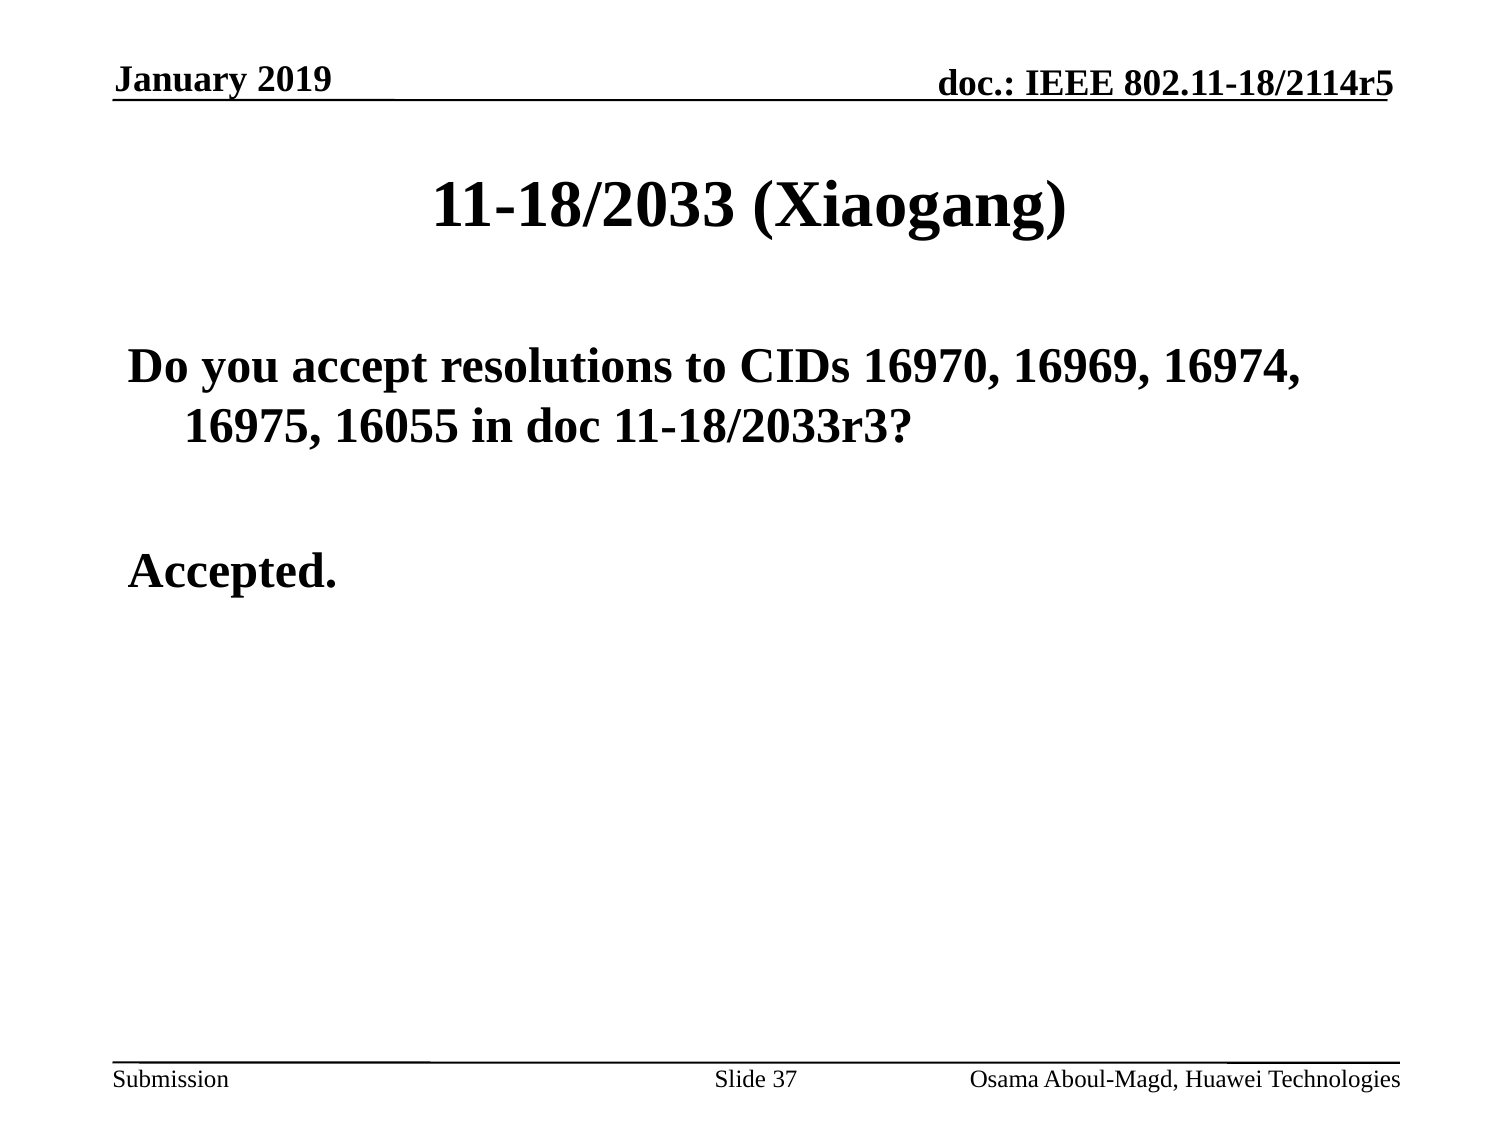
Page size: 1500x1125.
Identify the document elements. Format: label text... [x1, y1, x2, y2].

slide_number Slide 37 [712, 1061, 800, 1123]
title 11-18/2033 (Xiaogang) [112, 112, 1388, 288]
footer Osama Aboul-Magd, Huawei Technologies [878, 1061, 1402, 1093]
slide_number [114, 54, 423, 100]
list Do you accept resolutions to CIDs 16970, 16969, 16974, 16975, 16055 in doc 11-18/2033r3? Accepted. [112, 324, 1388, 1000]
